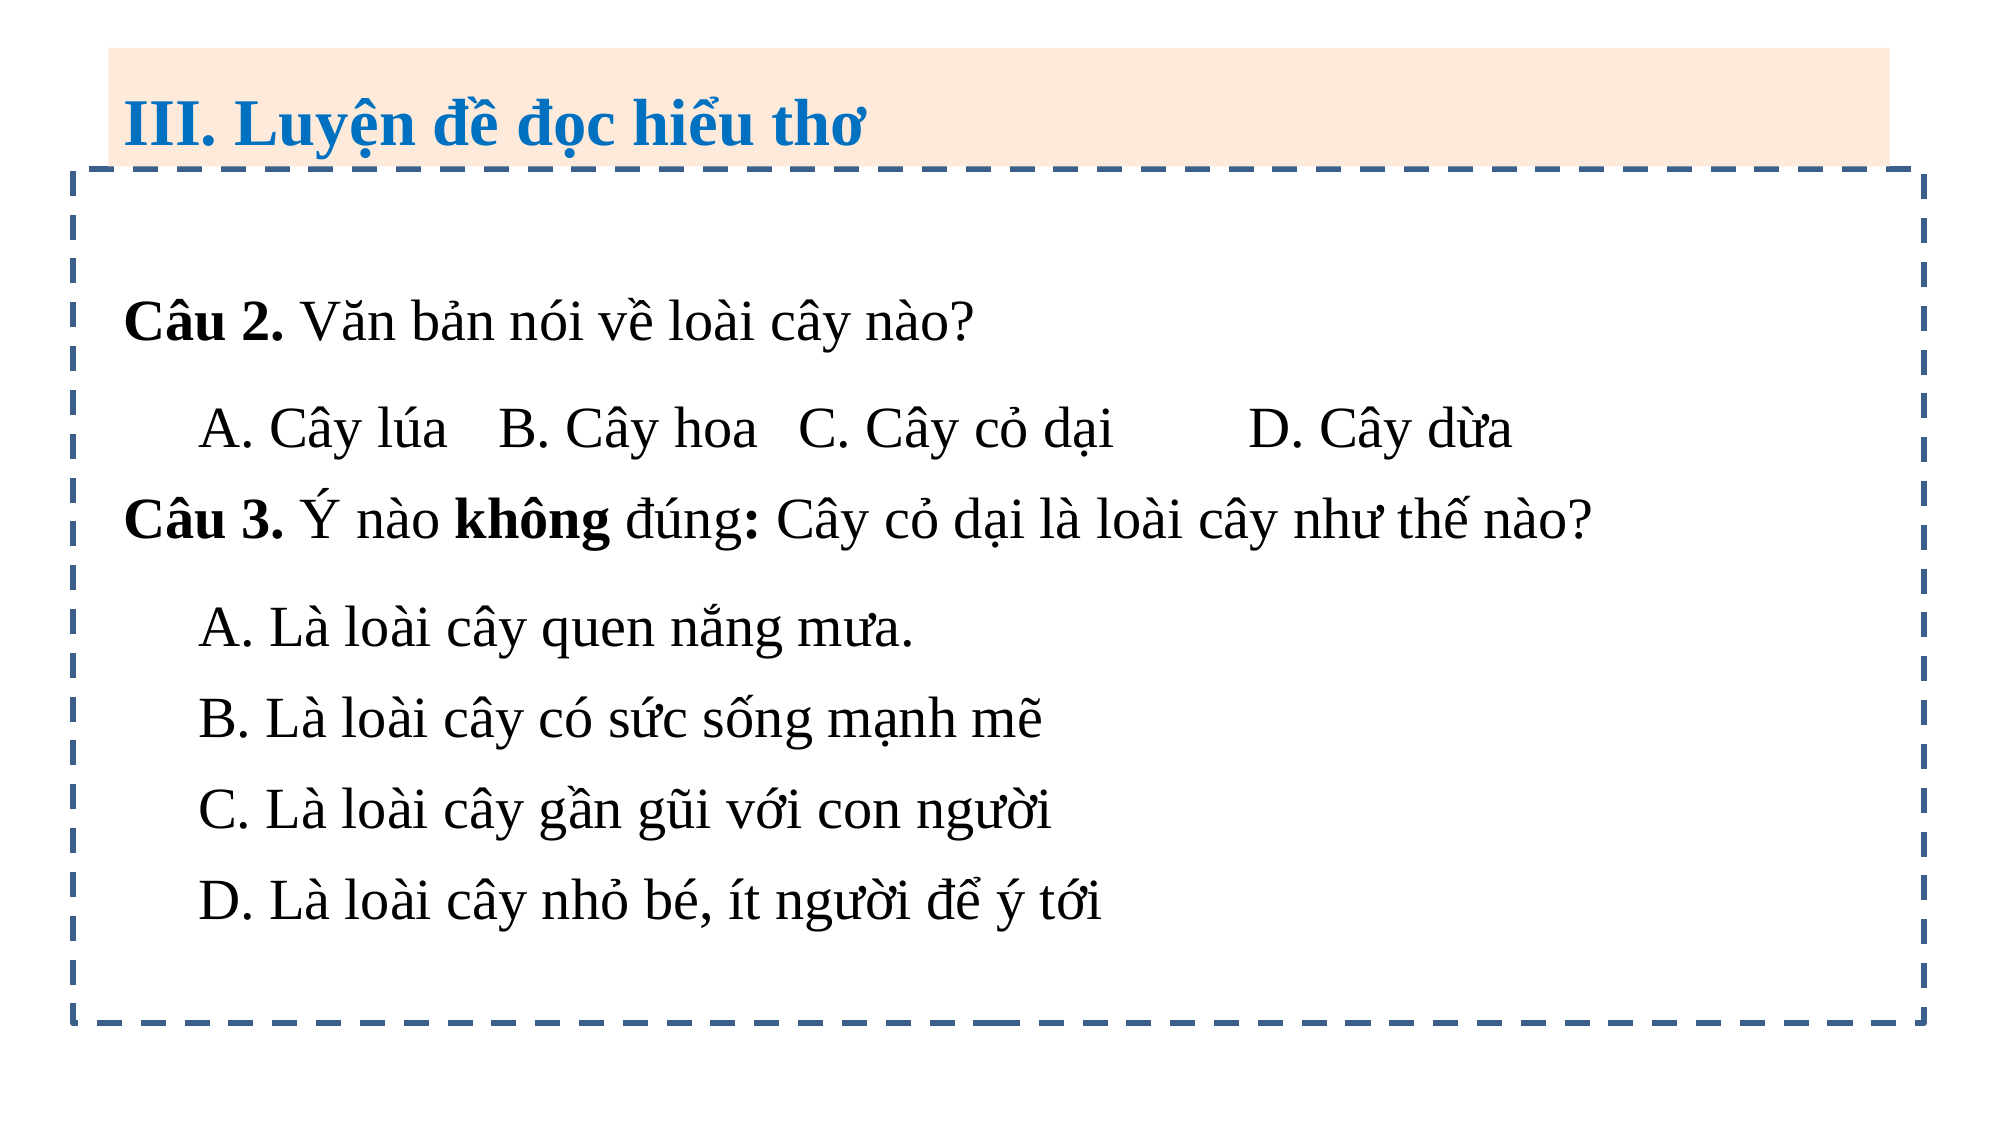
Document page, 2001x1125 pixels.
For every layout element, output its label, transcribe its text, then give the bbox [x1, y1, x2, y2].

text_box III. Luyện đề đọc hiểu thơ [108, 47, 1890, 167]
text_box [71, 167, 1926, 1025]
text_box Câu 2. Văn bản nói về loài cây nào? A. Cây lúa B. Cây hoa C. Cây cỏ dại D. Cây dừa Câu 3. Ý nào không đúng: Cây cỏ dại là loài cây như thế nào? A. Là loài cây quen nắng mưa. B. Là loài cây có sức sống mạnh mẽ C. Là loài cây gần gũi với con người D. Là loài cây nhỏ bé, ít người để ý tới [108, 253, 1890, 939]
